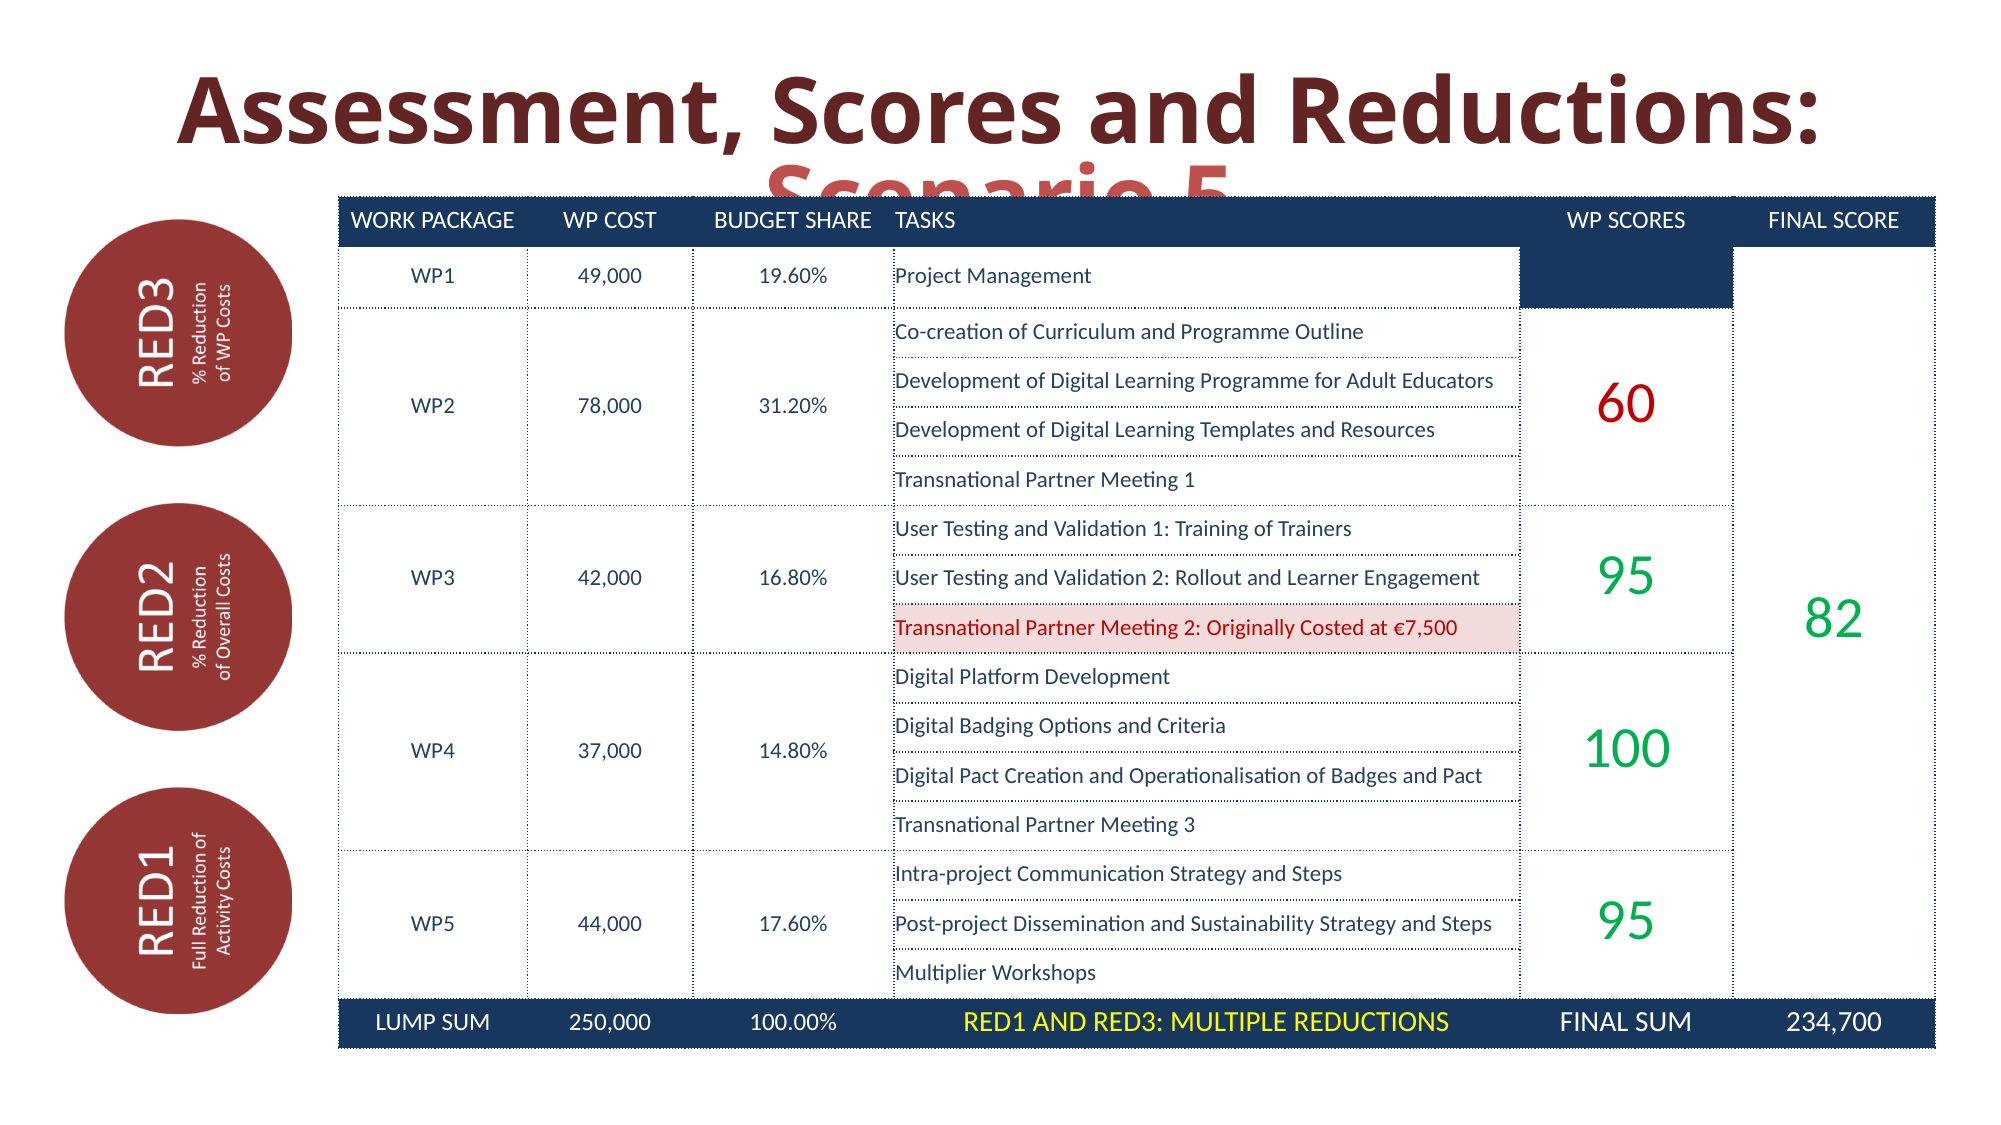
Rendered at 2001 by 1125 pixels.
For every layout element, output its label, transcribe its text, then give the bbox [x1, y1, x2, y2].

picture [0, 220, 575, 1013]
table_cell Digital Platform Development [894, 653, 1520, 703]
table_header BUDGET SHARE [693, 197, 894, 247]
table_cell Transnational Partner Meeting 2: Originally Costed at €7,500 [894, 604, 1520, 653]
table_cell Intra-project Communication Strategy and Steps [894, 851, 1520, 900]
table_cell 17.60% [693, 851, 894, 999]
table_cell 42,000 [578, 505, 693, 653]
table_cell 234,700 [1733, 999, 1935, 1048]
table_cell 37,000 [527, 653, 693, 851]
table_cell 60 [1520, 308, 1733, 505]
table_header WP COST [527, 197, 693, 247]
table_cell LUMP SUM [339, 999, 527, 1048]
table_cell WP4 [339, 739, 527, 851]
table_header TASKS [894, 197, 1520, 247]
table_cell 44,000 [527, 851, 693, 999]
table_cell WP1 [339, 247, 527, 308]
table_cell RED1 AND RED3: MULTIPLE REDUCTIONS [894, 999, 1520, 1048]
table_cell FINAL SUM [1520, 999, 1733, 1048]
table_cell 100 [1520, 653, 1733, 851]
table_cell 14.80% [693, 653, 894, 851]
table_cell 49,000 [527, 247, 693, 308]
table_header WORK PACKAGE [339, 197, 527, 247]
table_cell 95 [1520, 505, 1733, 653]
table_cell Project Management [894, 247, 1520, 308]
table_cell Development of Digital Learning Programme for Adult Educators [894, 357, 1520, 407]
table_cell Transnational Partner Meeting 1 [894, 456, 1520, 505]
table_header FINAL SCORE [1733, 197, 1935, 247]
table_cell 16.80% [693, 505, 894, 653]
table_cell 250,000 [527, 999, 693, 1048]
table_cell User Testing and Validation 1: Training of Trainers [894, 505, 1520, 555]
table_cell 19.60% [693, 247, 894, 308]
table_cell Digital Pact Creation and Operationalisation of Badges and Pact [894, 752, 1520, 801]
table_cell WP2 [339, 308, 527, 501]
table_cell Development of Digital Learning Templates and Resources [894, 407, 1520, 456]
table_cell 100.00% [693, 999, 894, 1048]
table_cell Post-project Dissemination and Sustainability Strategy and Steps [894, 900, 1520, 949]
table_cell User Testing and Validation 2: Rollout and Learner Engagement [894, 555, 1520, 604]
text_box Assessment, Scores and Reductions: Scenario 5 [0, 66, 2000, 257]
table_cell [1520, 247, 1733, 308]
table_cell Co-creation of Curriculum and Programme Outline [894, 308, 1520, 357]
table_cell 78,000 [527, 308, 693, 505]
table_cell 95 [1520, 851, 1733, 999]
table_cell WP5 [339, 851, 527, 999]
table_cell Transnational Partner Meeting 3 [894, 801, 1520, 851]
table_header WP SCORES [1520, 197, 1733, 247]
table_cell Digital Badging Options and Criteria [894, 703, 1520, 752]
table_cell 82 [1733, 247, 1935, 999]
table_cell 31.20% [693, 308, 894, 505]
table_cell Multiplier Workshops [894, 949, 1520, 999]
